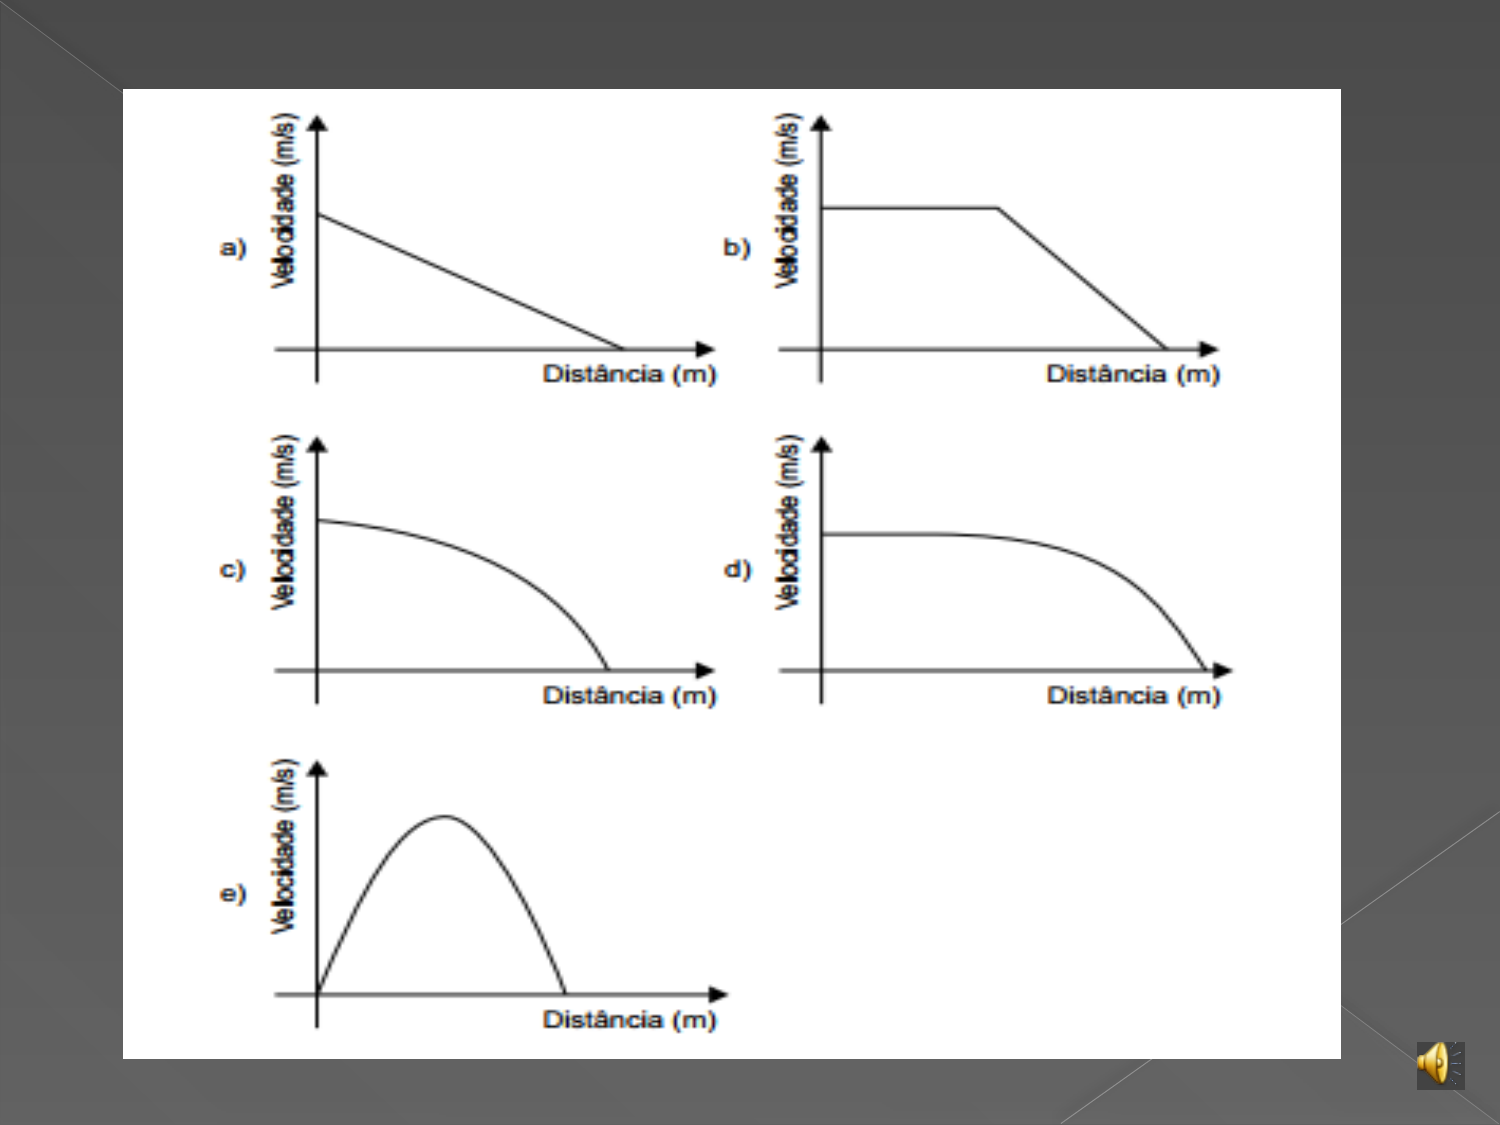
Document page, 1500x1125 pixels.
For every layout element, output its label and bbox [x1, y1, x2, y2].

list [123, 89, 1341, 1059]
picture [1415, 1040, 1467, 1092]
